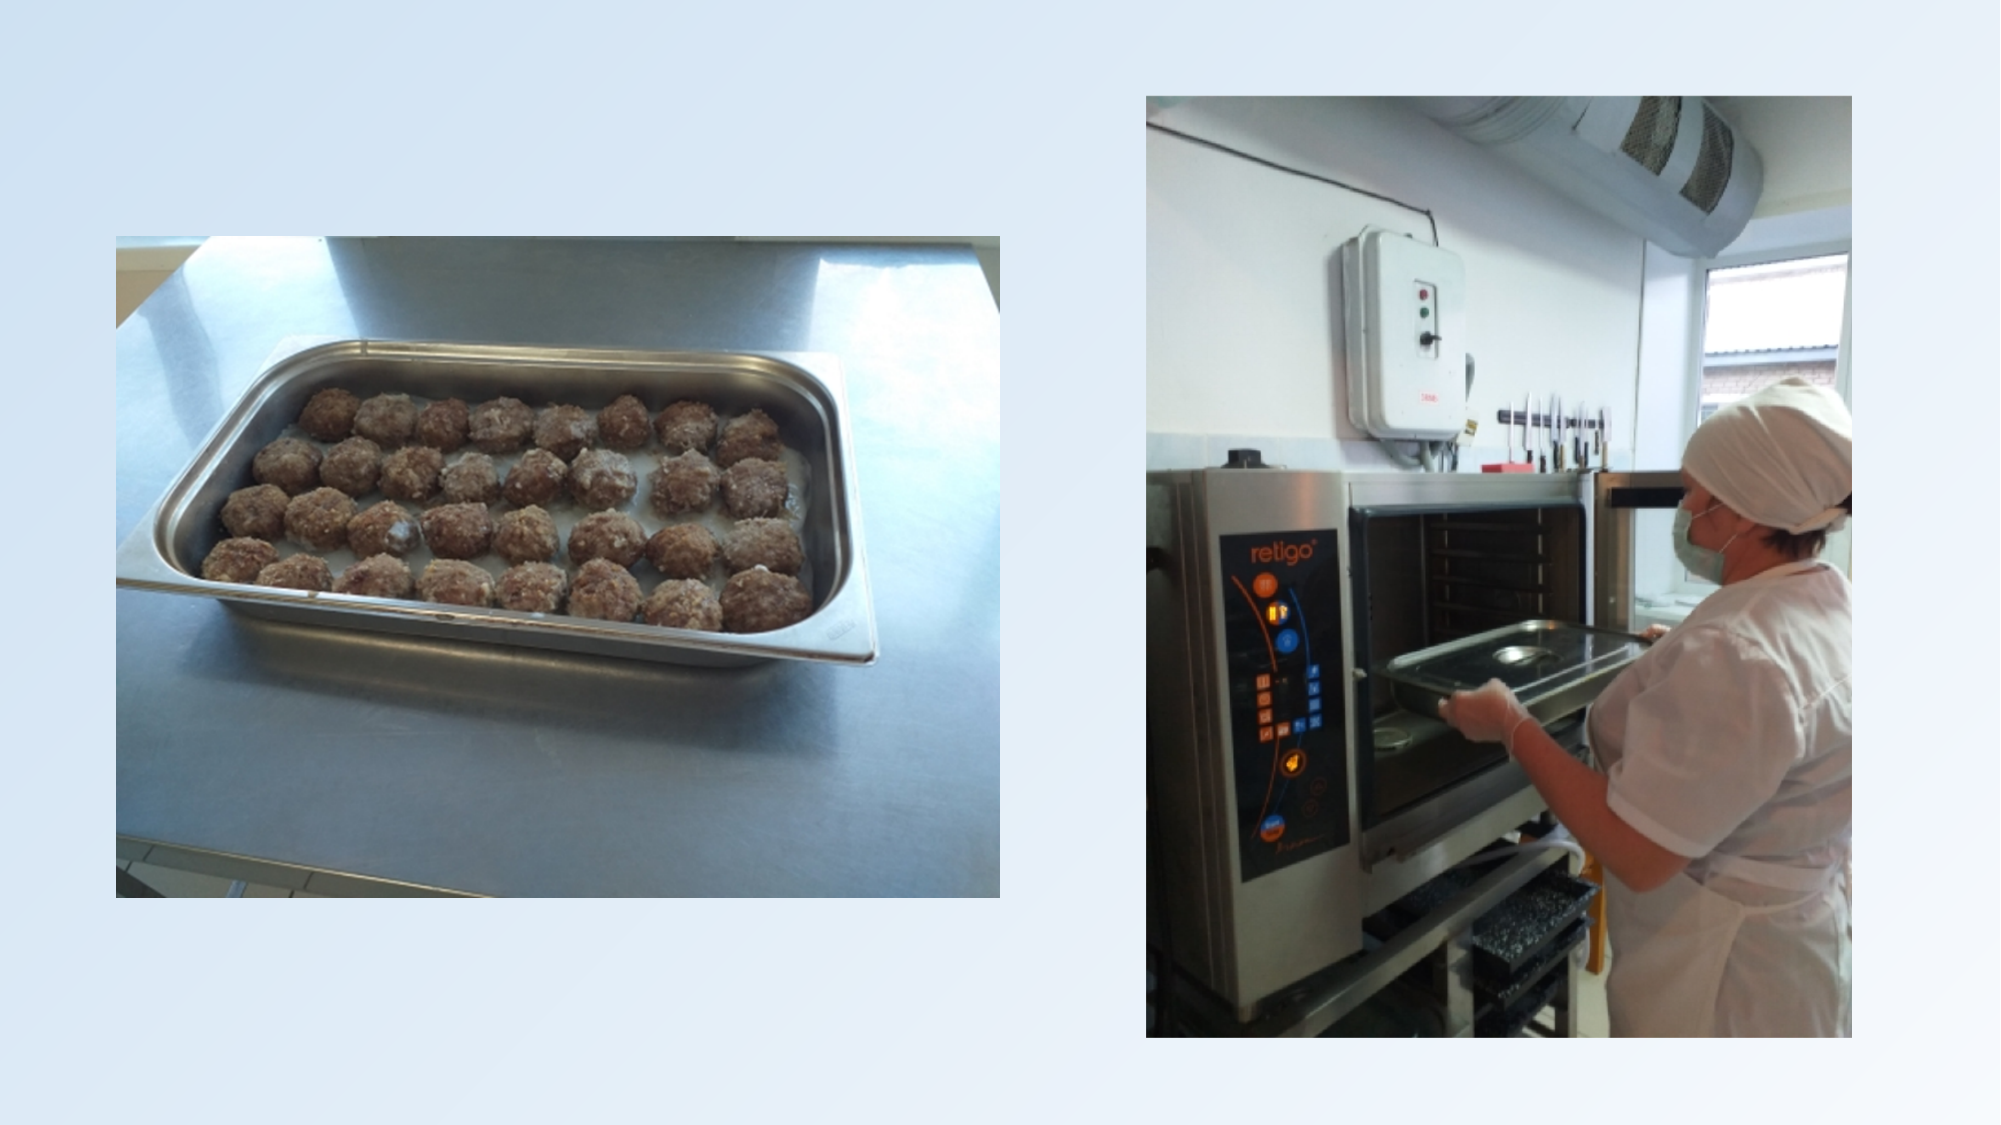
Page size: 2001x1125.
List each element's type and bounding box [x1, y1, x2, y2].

picture [1027, 97, 1970, 1037]
list [116, 236, 1000, 898]
